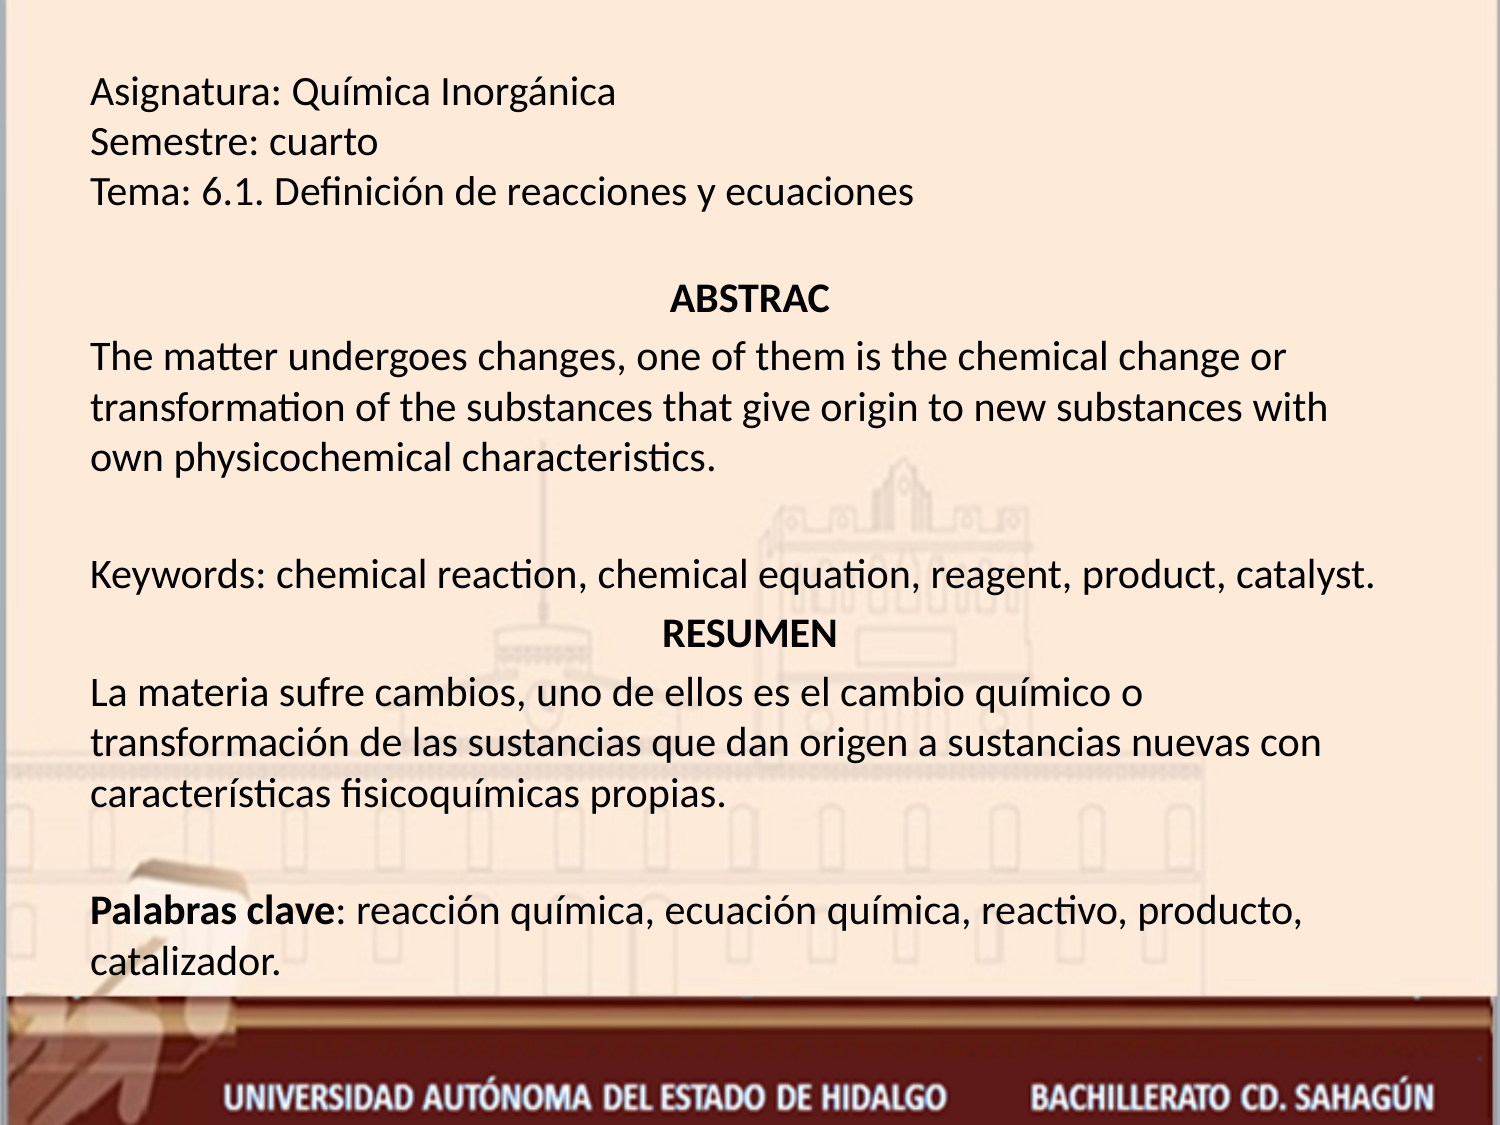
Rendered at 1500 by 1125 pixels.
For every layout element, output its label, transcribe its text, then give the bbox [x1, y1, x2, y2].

list ABSTRAC The matter undergoes changes, one of them is the chemical change or transformation of the substances that give origin to new substances with own physicochemical characteristics. Keywords: chemical reaction, chemical equation, reagent, product, catalyst. RESUMEN La materia sufre cambios, uno de ellos es el cambio químico o transformación de las sustancias que dan origen a sustancias nuevas con características fisicoquímicas propias. Palabras clave: reacción química, ecuación química, reactivo, producto, catalizador. [75, 262, 1425, 1005]
picture [0, 0, 1500, 1125]
title Asignatura: Química Inorgánica Semestre: cuarto Tema: 6.1. Definición de reacciones y ecuaciones [75, 45, 1425, 233]
